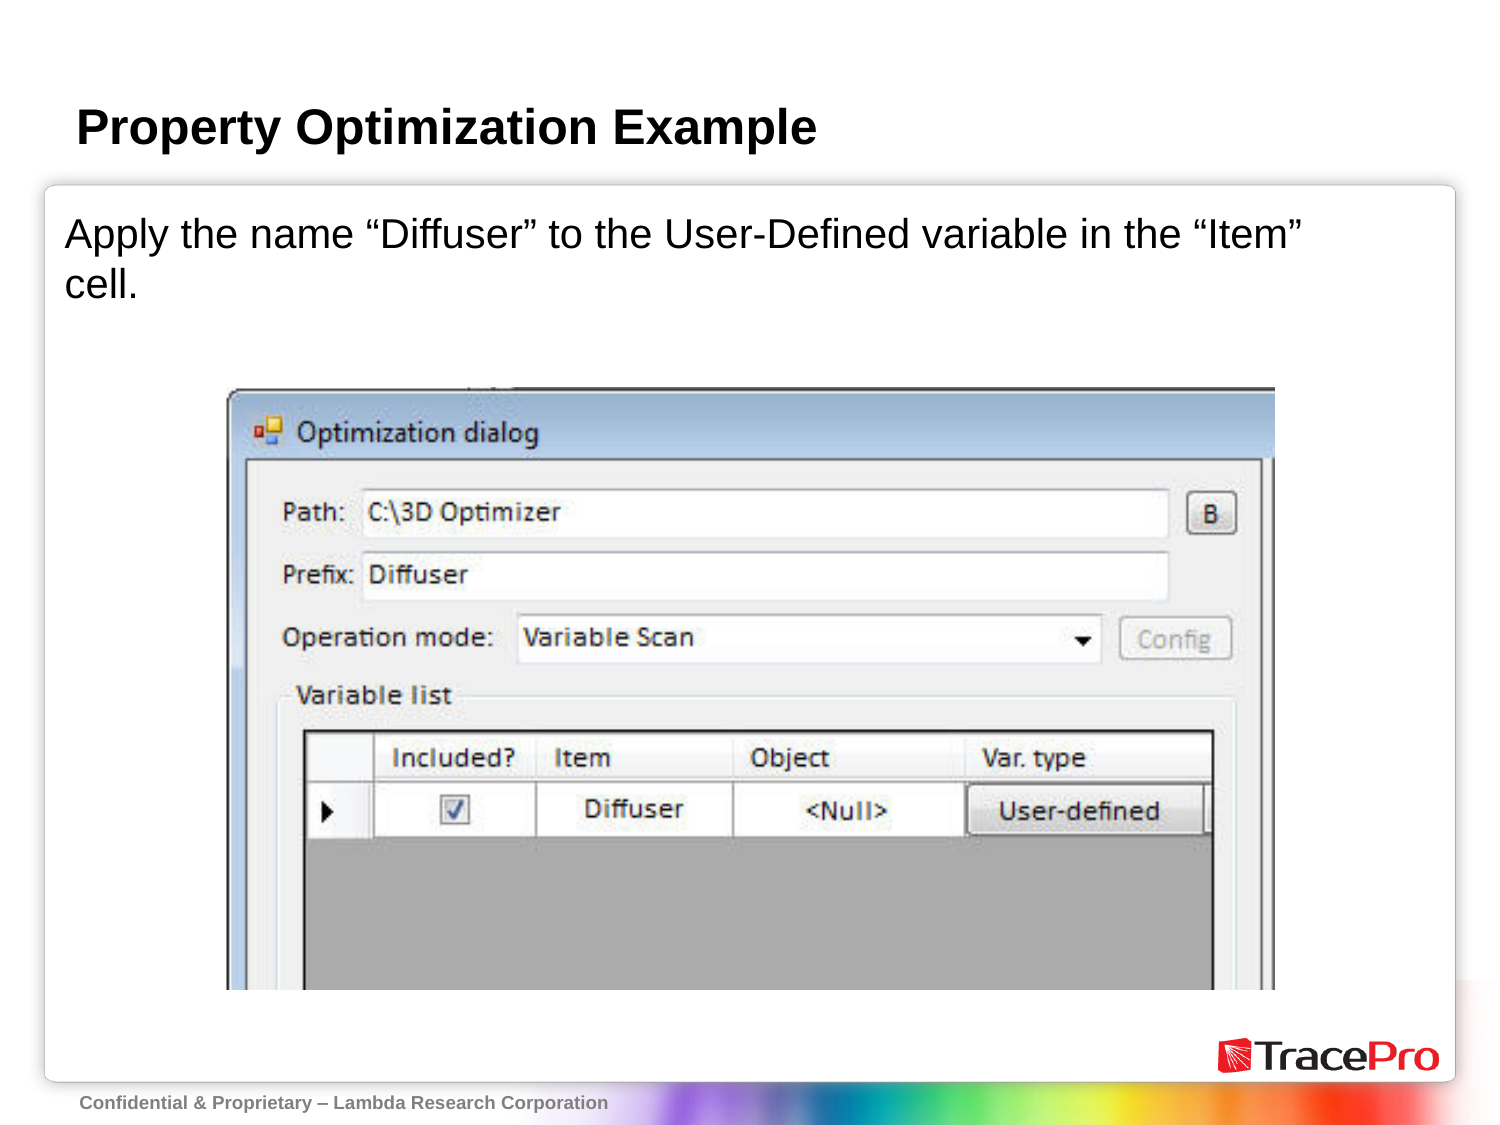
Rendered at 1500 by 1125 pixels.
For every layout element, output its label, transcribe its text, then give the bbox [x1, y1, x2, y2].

picture [0, 0, 1500, 1125]
title Property Optimization Example [60, 50, 1450, 163]
list Apply the name “Diffuser” to the User-Defined variable in the “Item” cell. [49, 199, 1400, 312]
